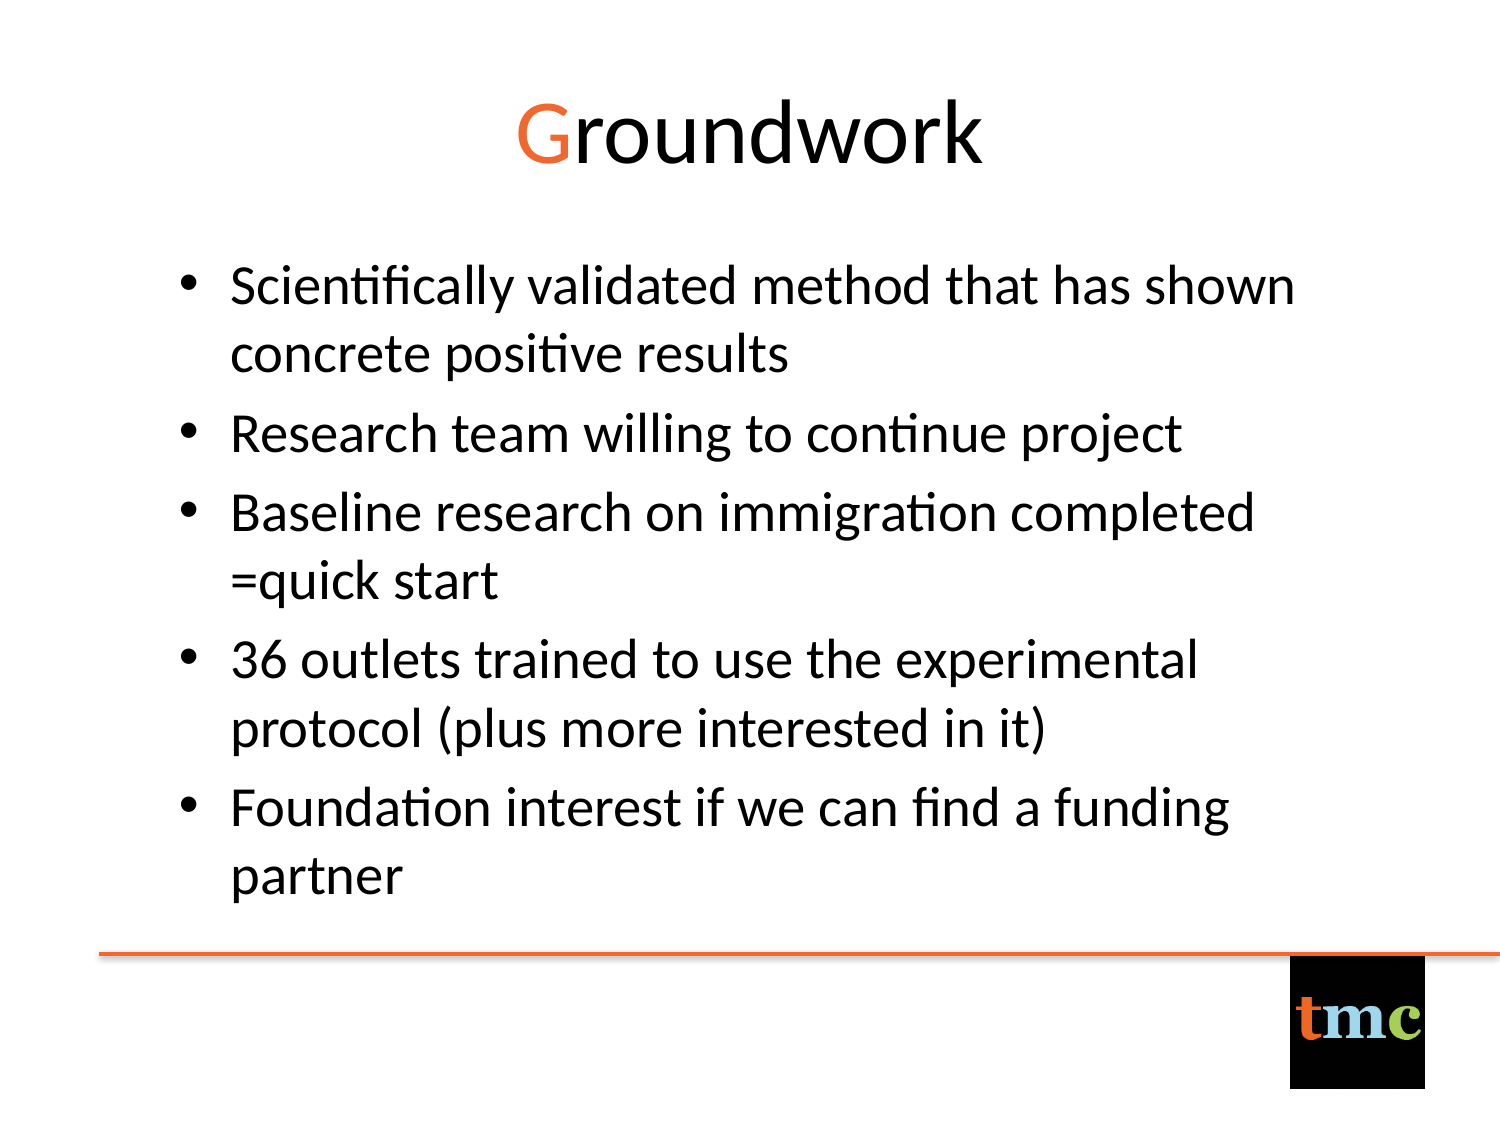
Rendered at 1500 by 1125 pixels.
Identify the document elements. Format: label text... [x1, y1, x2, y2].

list Scientifically validated method that has shown concrete positive results Research team willing to continue project Baseline research on immigration completed =quick start 36 outlets trained to use the experimental protocol (plus more interested in it) Foundation interest if we can find a funding partner [163, 240, 1364, 926]
picture [1290, 955, 1426, 1089]
text_box Groundwork [74, 33, 1425, 221]
